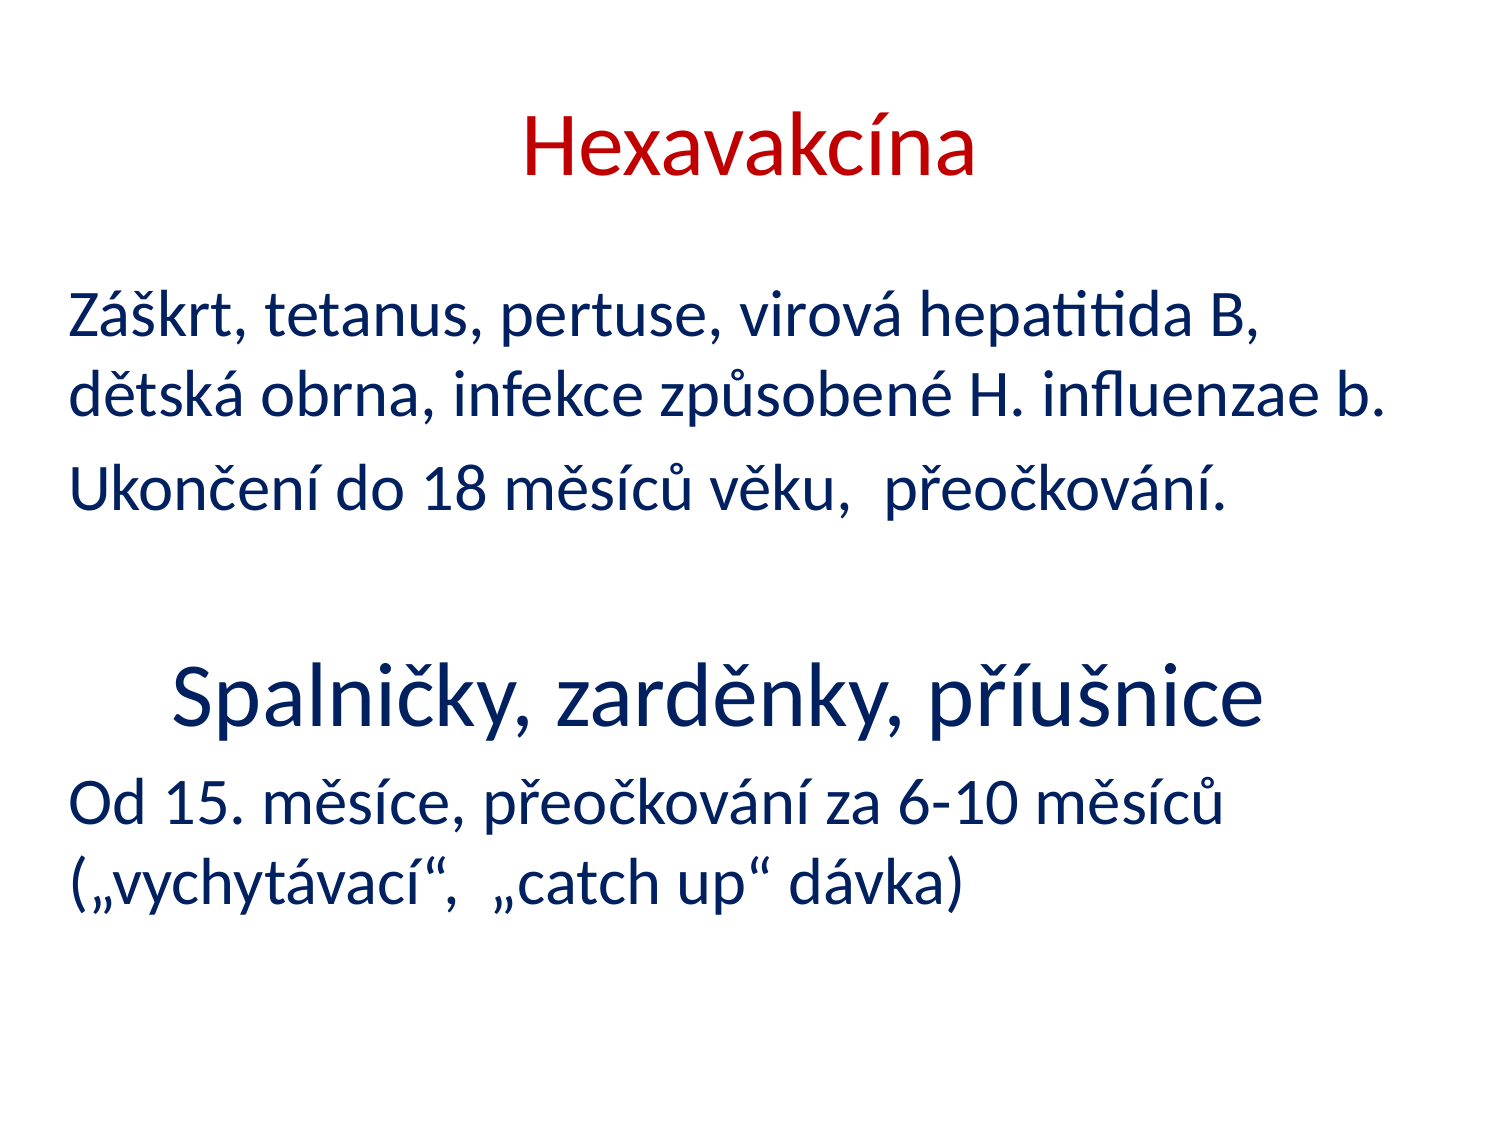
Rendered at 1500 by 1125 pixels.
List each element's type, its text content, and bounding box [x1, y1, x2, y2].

title Hexavakcína [75, 45, 1425, 233]
list Záškrt, tetanus, pertuse, virová hepatitida B, dětská obrna, infekce způsobené H. influenzae b. Ukončení do 18 měsíců věku, přeočkování. Spalničky, zarděnky, příušnice Od 15. měsíce, přeočkování za 6-10 měsíců („vychytávací“, „catch up“ dávka) [53, 262, 1425, 1005]
